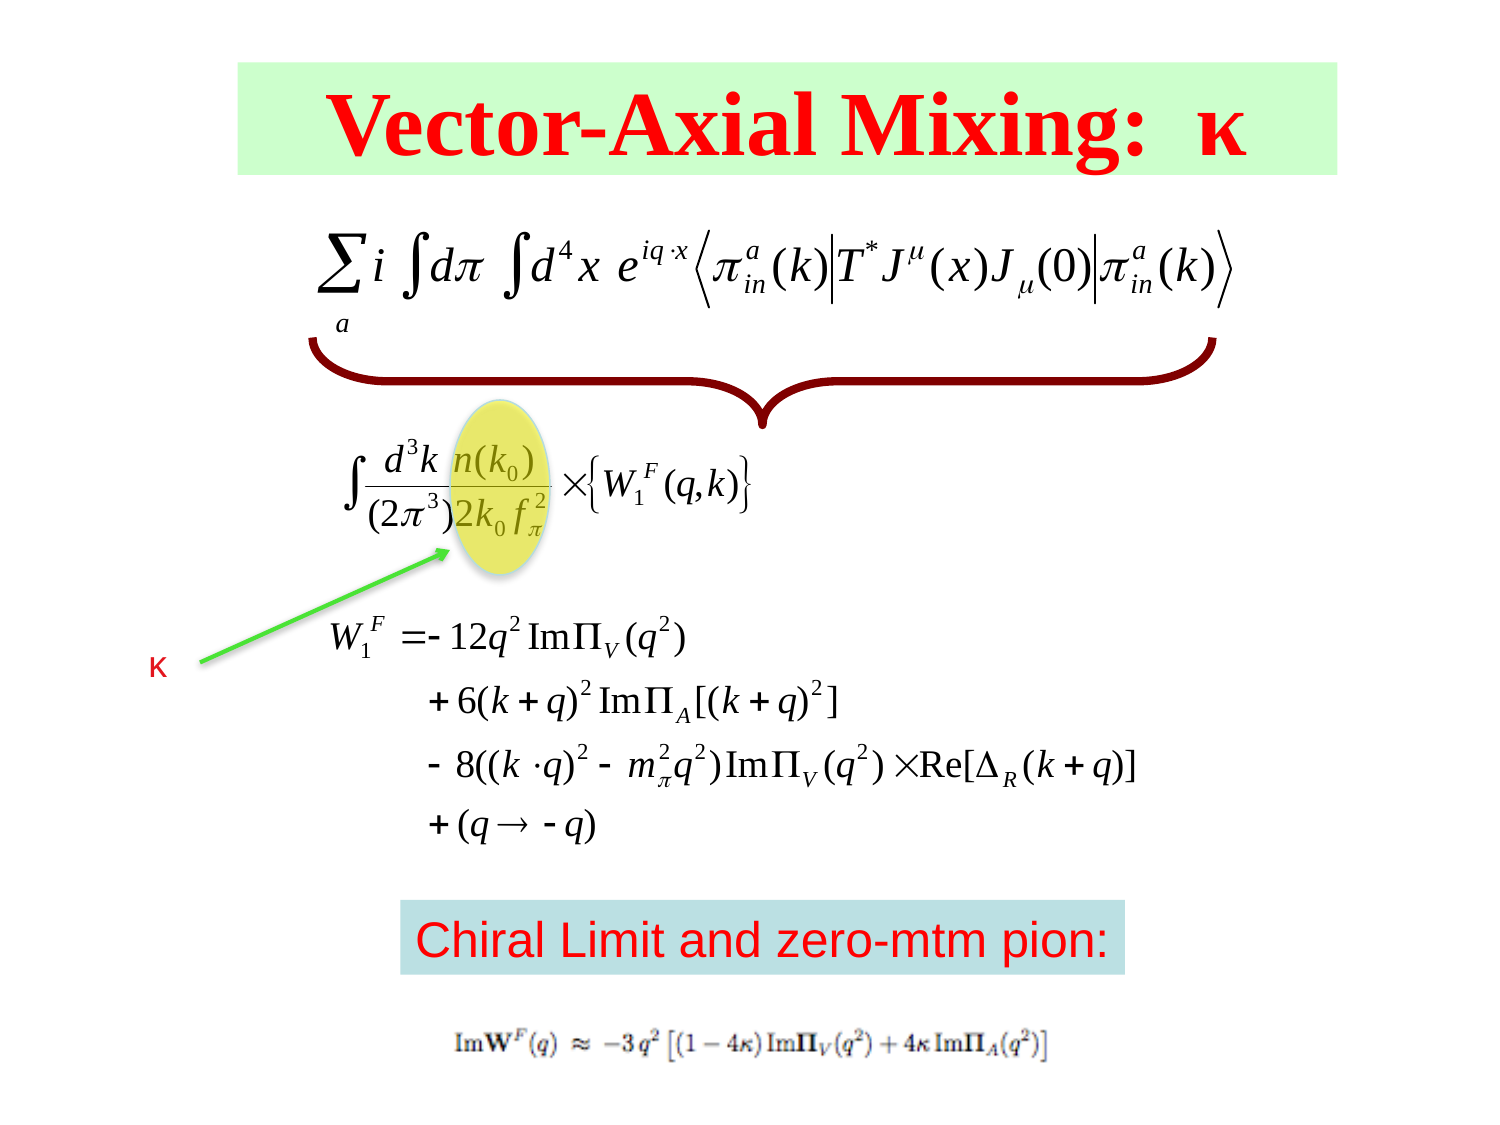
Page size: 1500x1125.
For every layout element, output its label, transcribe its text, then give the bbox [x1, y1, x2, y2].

text_box Chiral Limit and zero-mtm pion: [400, 899, 1125, 975]
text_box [324, 431, 1142, 851]
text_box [311, 224, 1238, 338]
text_box κ [133, 632, 183, 692]
title Vector-Axial Mixing: κ [237, 62, 1338, 176]
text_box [199, 549, 451, 663]
picture [434, 1018, 1066, 1071]
text_box [313, 346, 1211, 426]
text_box [461, 399, 539, 430]
